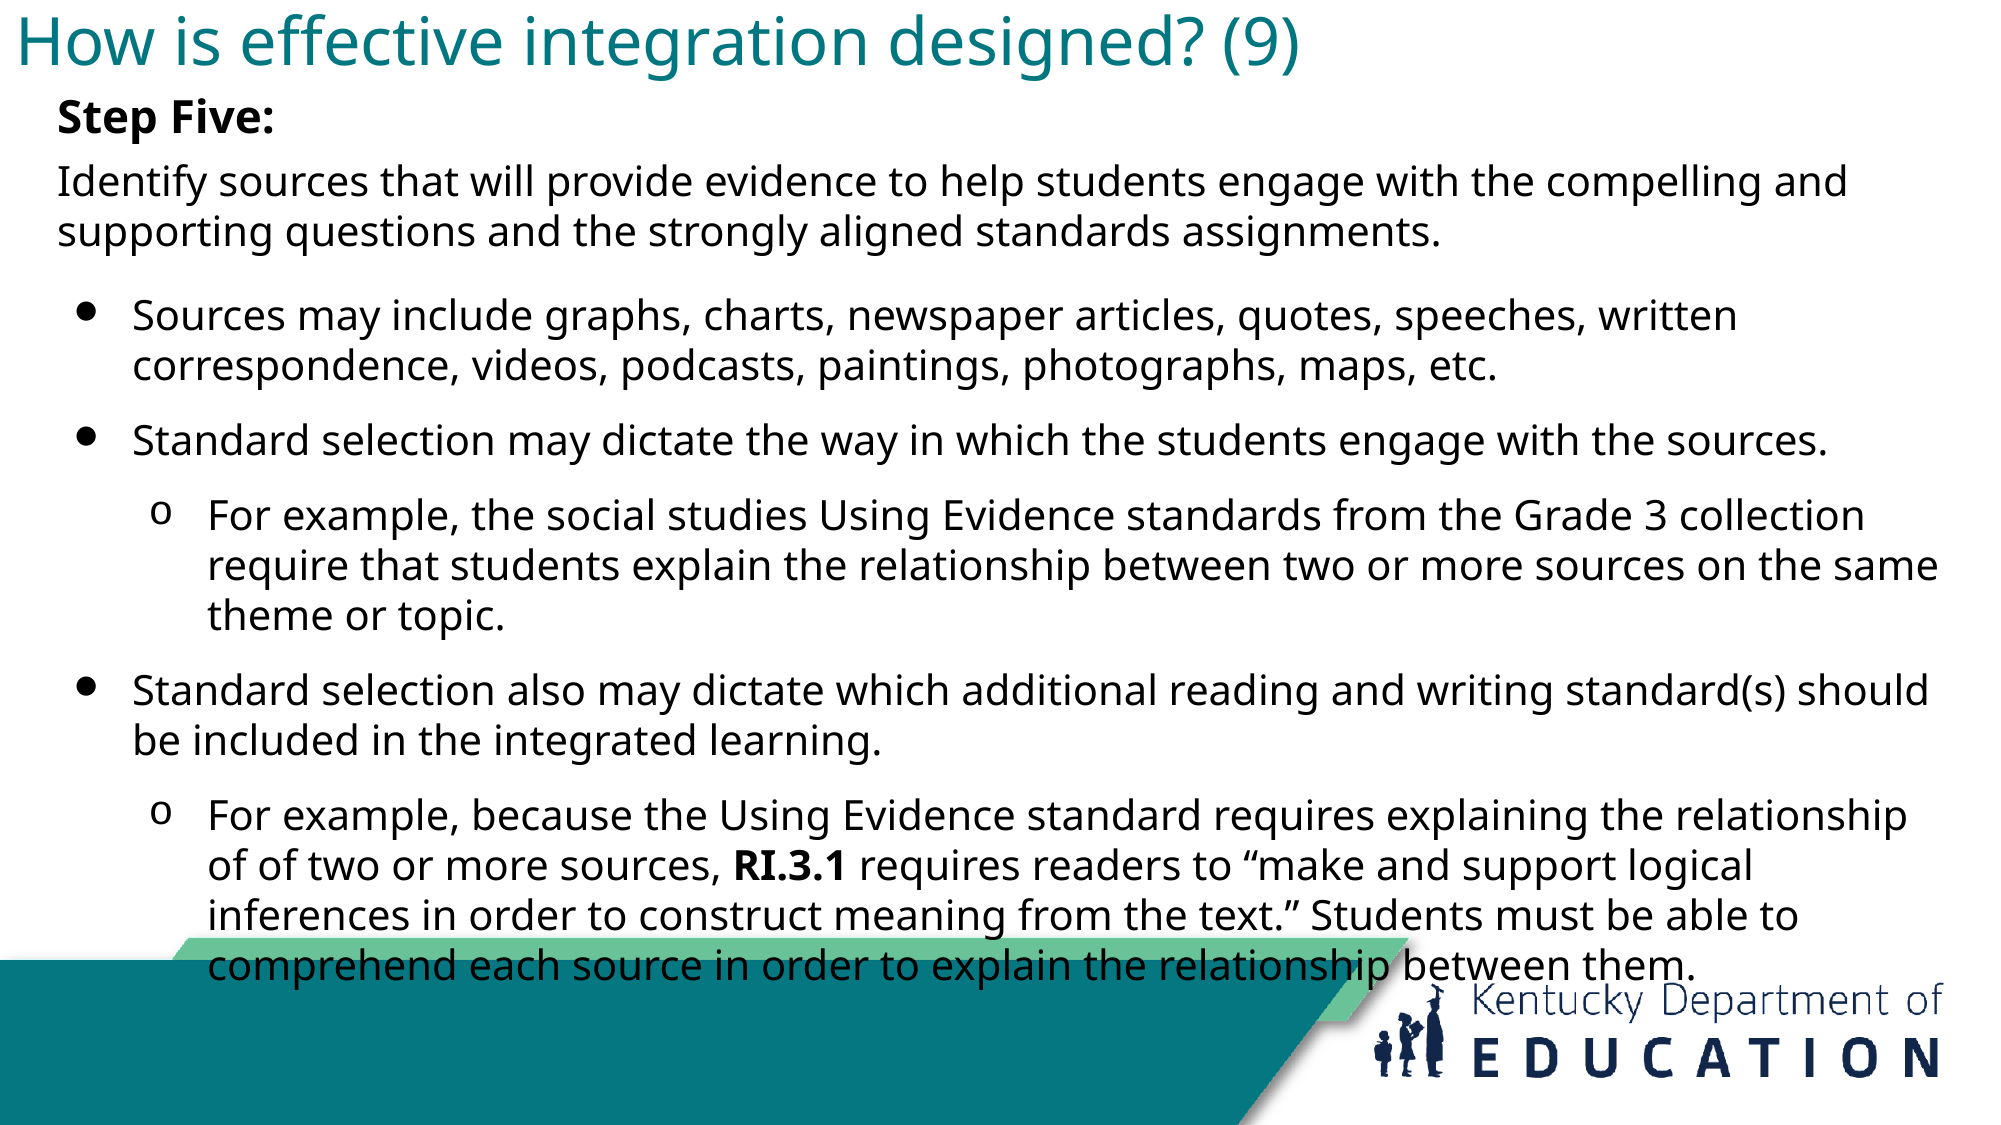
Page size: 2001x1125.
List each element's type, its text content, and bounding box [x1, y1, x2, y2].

title How is effective integration designed? (9) [0, 0, 1752, 217]
picture [0, 0, 2001, 1125]
list Step Five: Identify sources that will provide evidence to help students engage with the compelling and supporting questions and the strongly aligned standards assignments. Sources may include graphs, charts, newspaper articles, quotes, speeches, written correspondence, videos, podcasts, paintings, photographs, maps, etc. Standard selection may dictate the way in which the students engage with the sources. For example, the social studies Using Evidence standards from the Grade 3 collection require that students explain the relationship between two or more sources on the same theme or topic. Standard selection also may dictate which additional reading and writing standard(s) should be included in the integrated learning. For example, because the Using Evidence standard requires explaining the relationship of of two or more sources, RI.3.1 requires readers to “make and support logical inferences in order to construct meaning from the text.” Students must be able to comprehend each source in order to explain the relationship between them. [41, 80, 1959, 1045]
